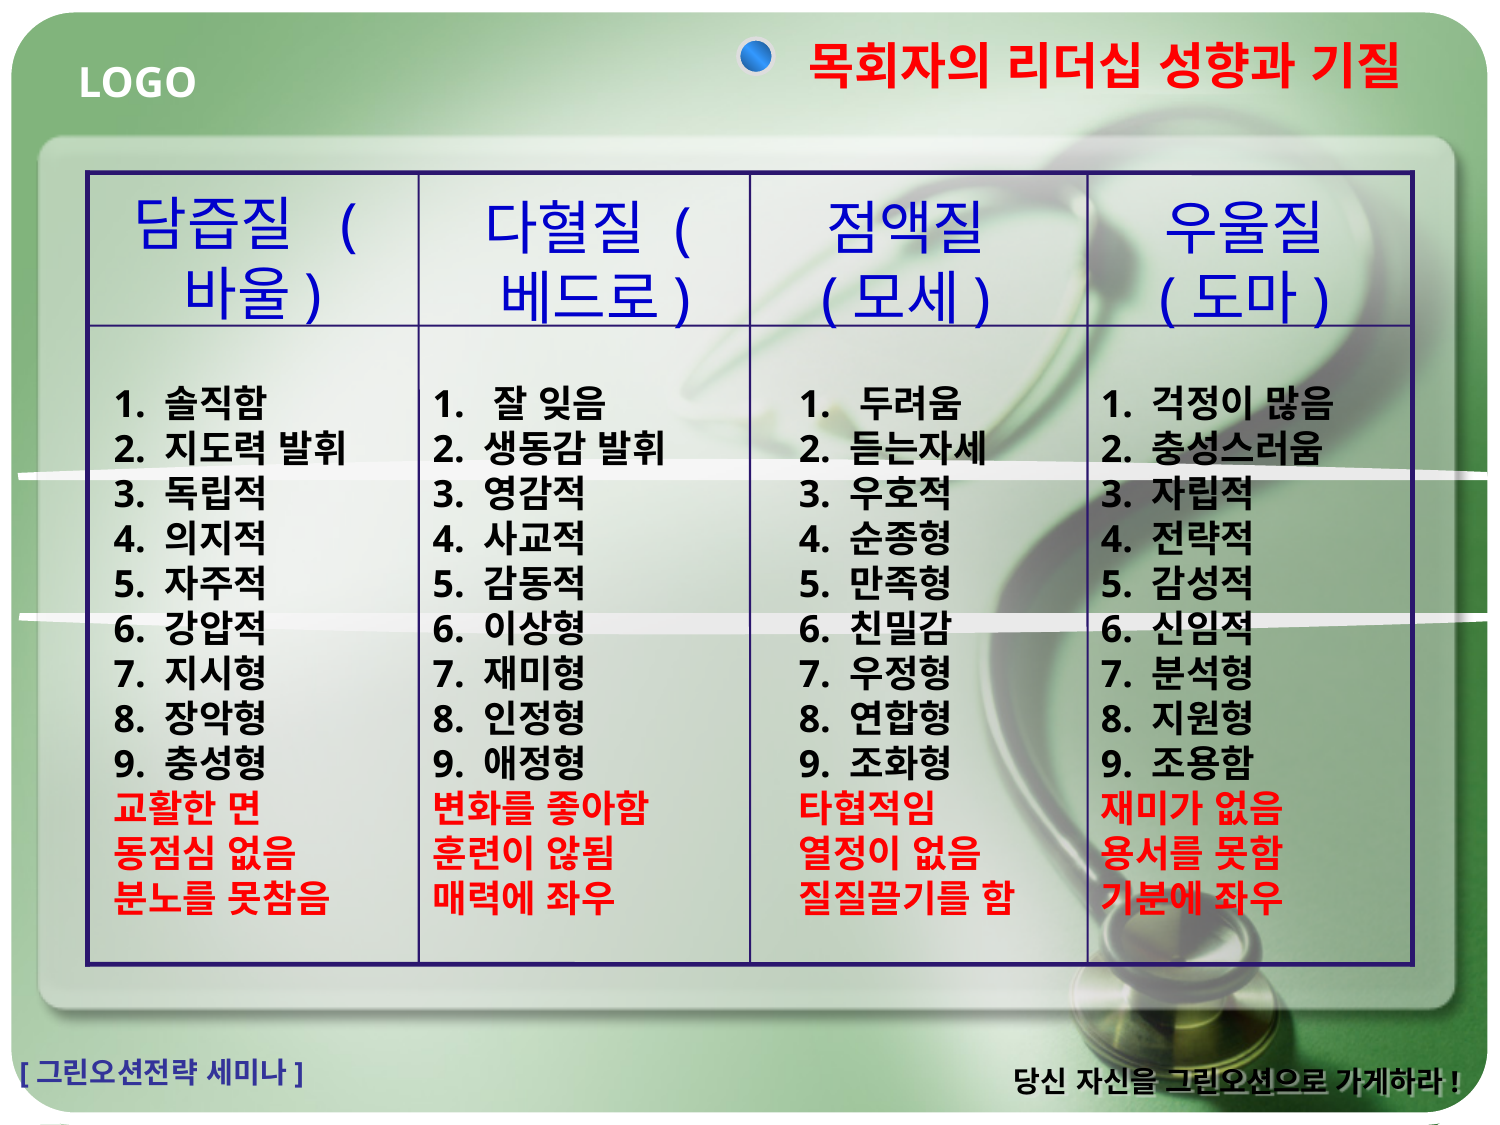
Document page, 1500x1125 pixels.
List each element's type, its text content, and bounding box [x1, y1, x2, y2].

text_box [738, 38, 774, 62]
text_box [그린오션전략 세미나] [4, 1091, 320, 1097]
text_box 목회자의 리더십 성향과 기질 [794, 26, 1418, 62]
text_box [87, 172, 1413, 965]
picture [0, 13, 1500, 1112]
text_box 당신 자신을 그린오션으로 가게하라! [999, 1091, 1474, 1106]
